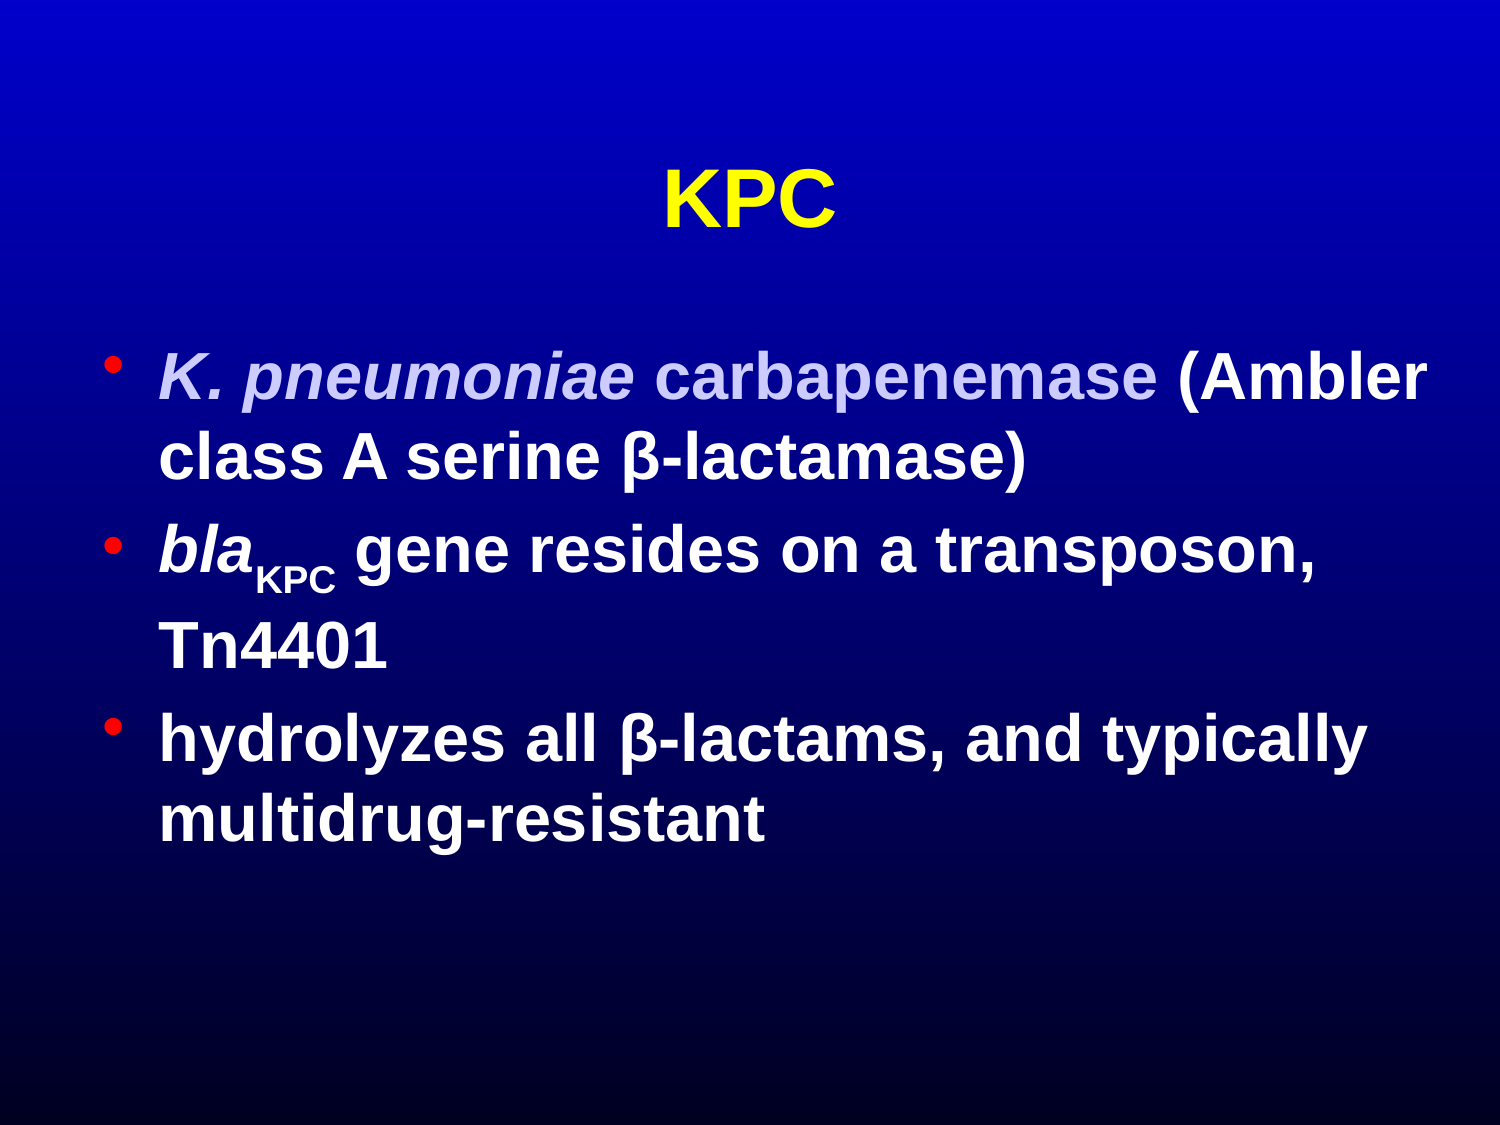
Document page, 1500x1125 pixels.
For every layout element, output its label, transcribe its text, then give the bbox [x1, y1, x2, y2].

list K. pneumoniae carbapenemase (Ambler class A serine β-lactamase) blaKPC gene resides on a transposon, Tn4401 hydrolyzes all β-lactams, and typically multidrug-resistant [87, 324, 1463, 1000]
title KPC [112, 99, 1388, 288]
